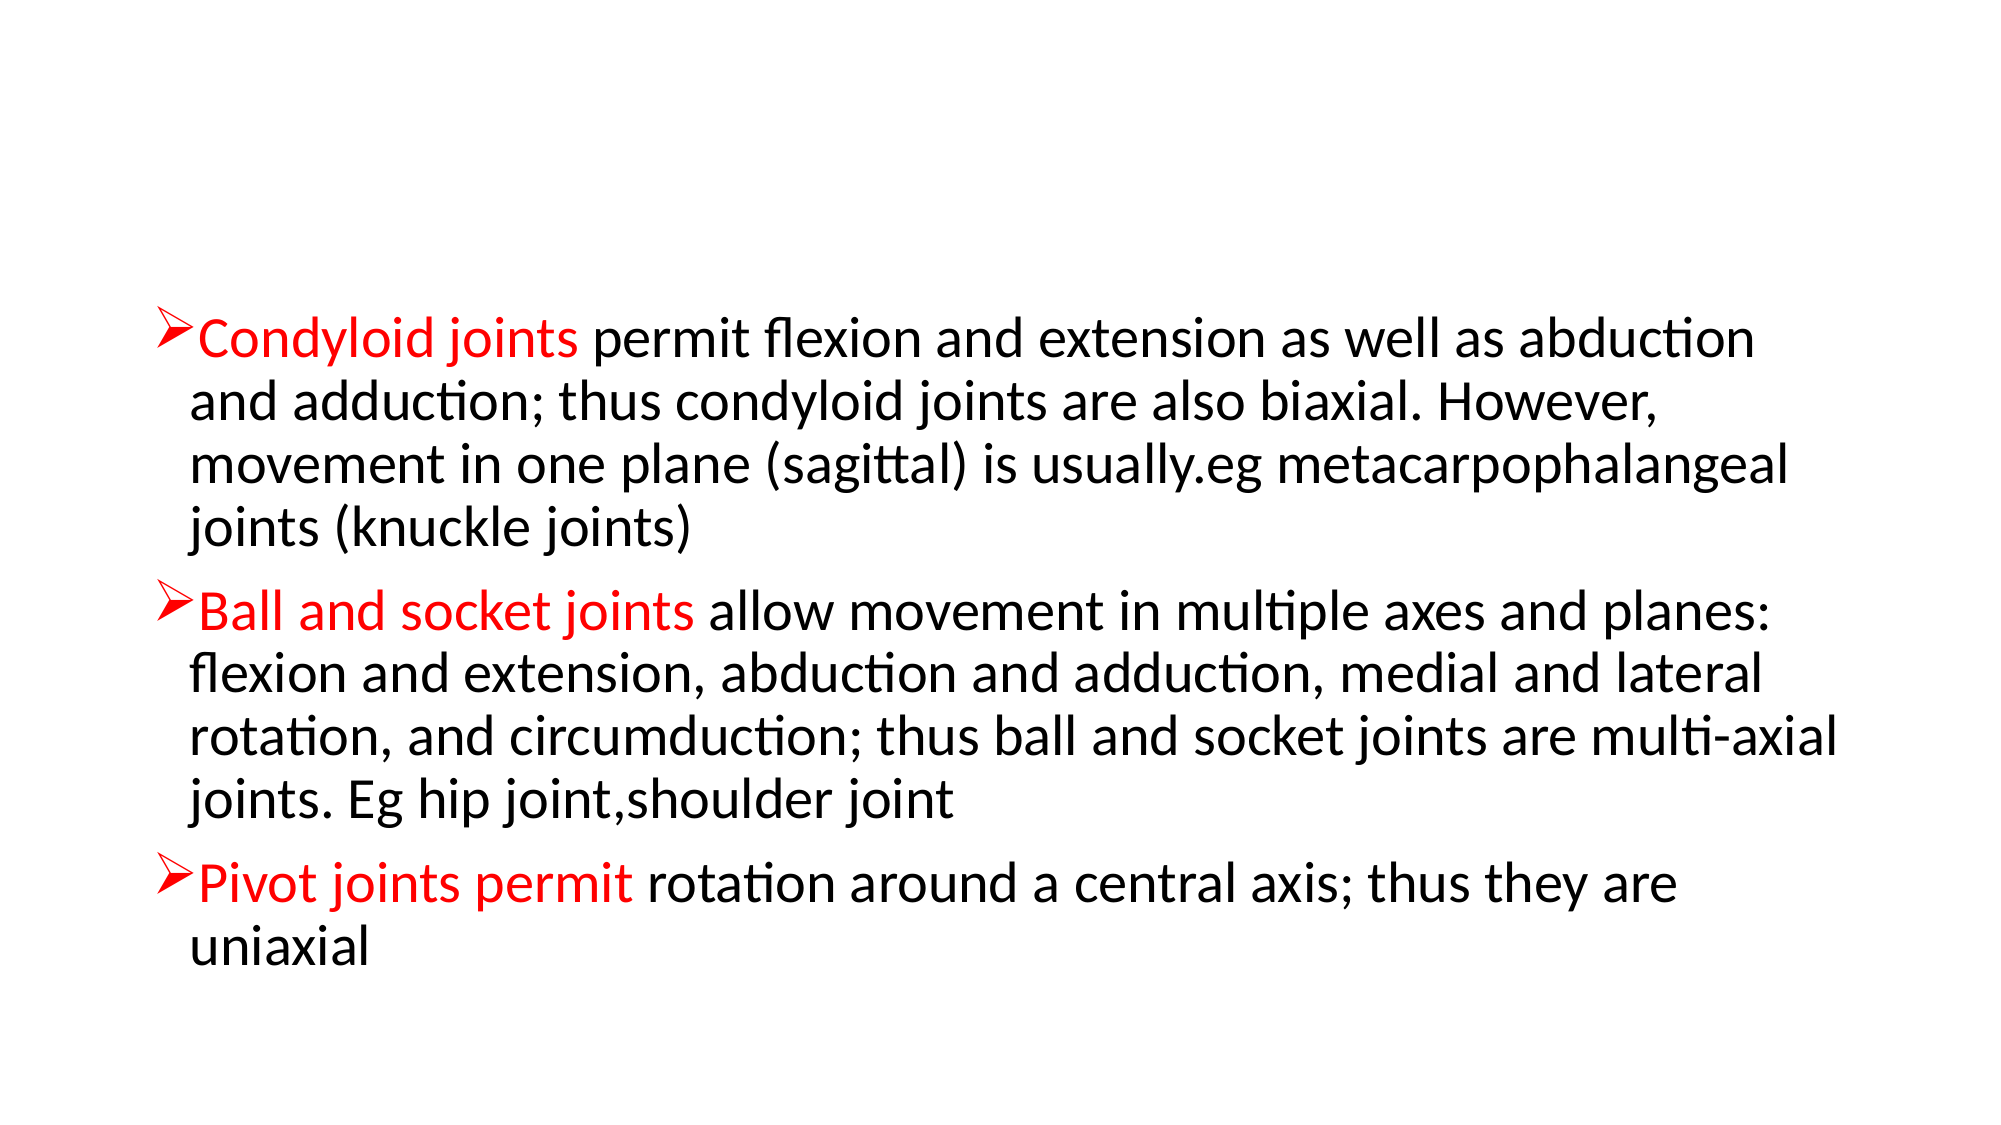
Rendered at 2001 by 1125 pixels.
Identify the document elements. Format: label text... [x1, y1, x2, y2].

list Condyloid joints permit flexion and extension as well as abduction and adduction; thus condyloid joints are also biaxial. However, movement in one plane (sagittal) is usually.eg metacarpophalangeal joints (knuckle joints) Ball and socket joints allow movement in multiple axes and planes: flexion and extension, abduction and adduction, medial and lateral rotation, and circumduction; thus ball and socket joints are multi-axial joints. Eg hip joint,shoulder joint Pivot joints permit rotation around a central axis; thus they are uniaxial [137, 299, 1863, 1014]
